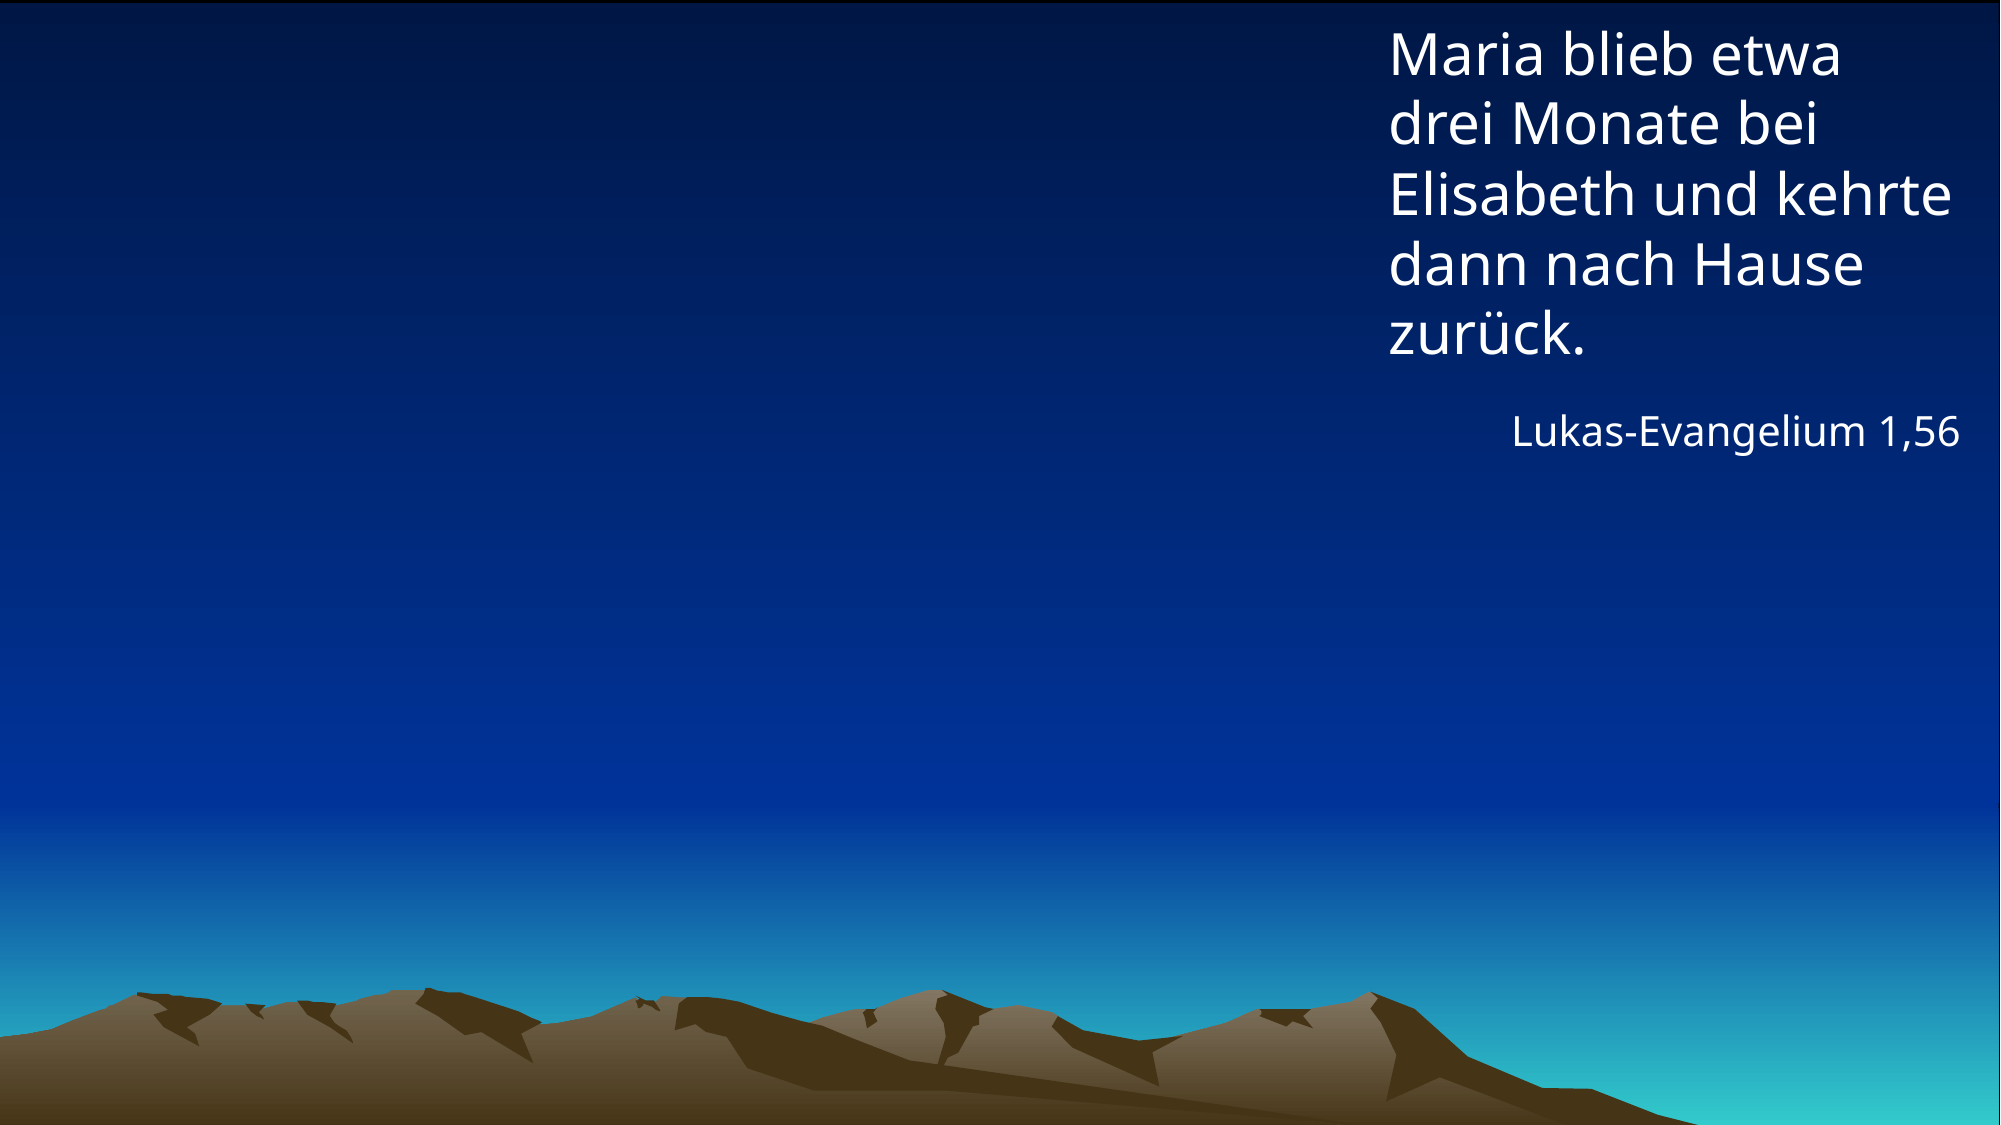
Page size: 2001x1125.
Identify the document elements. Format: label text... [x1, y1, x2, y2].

subtitle Lukas-Evangelium 1,56 [1291, 397, 1977, 1065]
title Maria blieb etwa drei Monate bei Elisabeth und kehrte dann nach Hause zurück. [1373, 9, 1977, 375]
